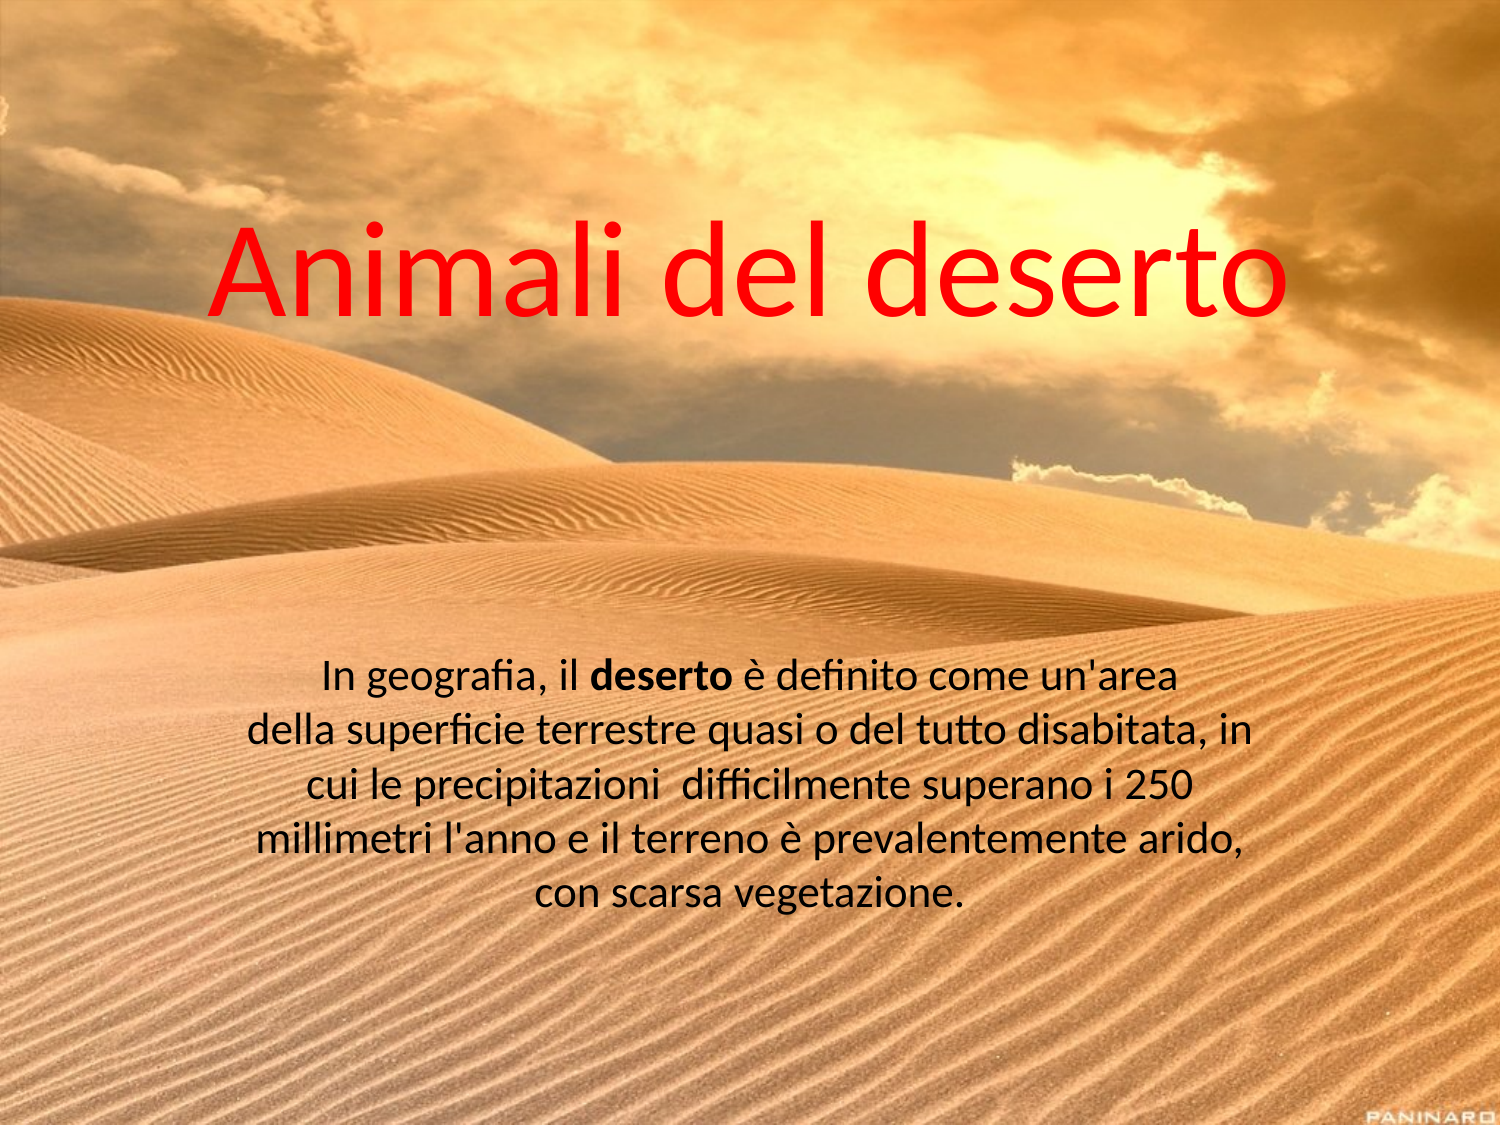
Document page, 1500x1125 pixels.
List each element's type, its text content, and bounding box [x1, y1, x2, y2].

title Animali del deserto [112, 90, 1388, 433]
subtitle In geografia, il deserto è definito come un'area della superficie terrestre quasi o del tutto disabitata, in cui le precipitazioni difficilmente superano i 250 millimetri l'anno e il terreno è prevalentemente arido, con scarsa vegetazione. [225, 637, 1275, 925]
picture [0, 0, 1500, 1125]
